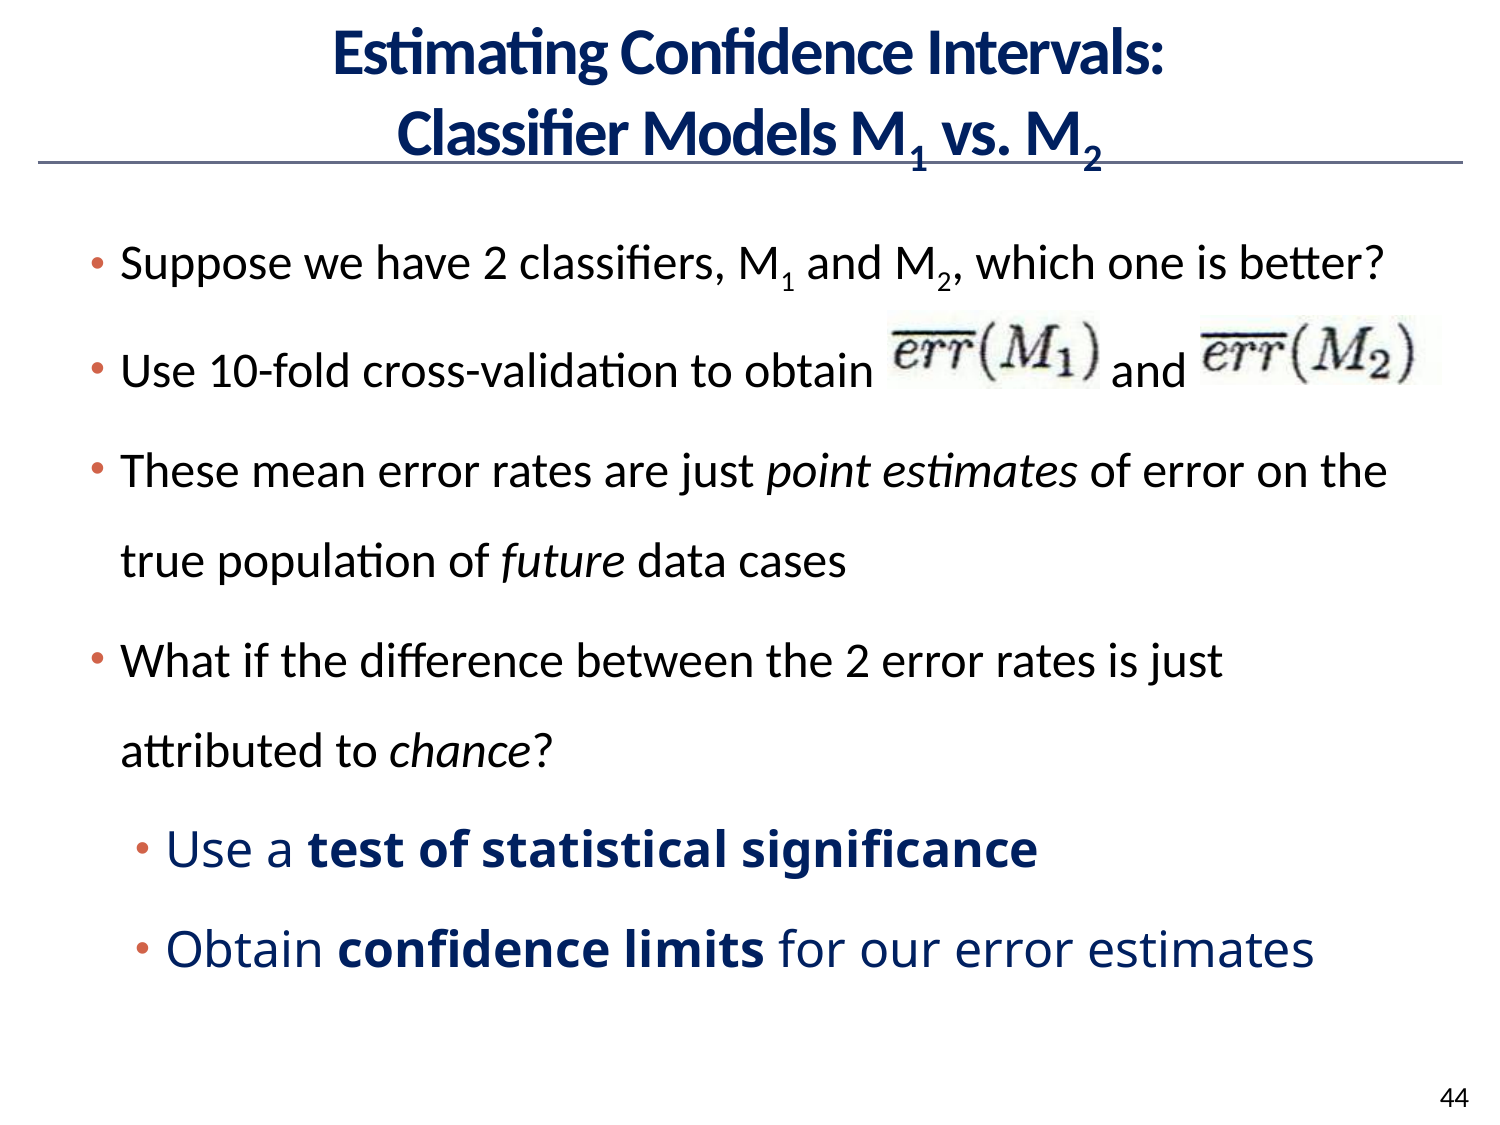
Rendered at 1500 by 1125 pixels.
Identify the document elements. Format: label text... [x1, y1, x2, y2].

list Suppose we have 2 classifiers, M1 and M2, which one is better? Use 10-fold cross-validation to obtain and These mean error rates are just point estimates of error on the true population of future data cases What if the difference between the 2 error rates is just attributed to chance? Use a test of statistical significance Obtain confidence limits for our error estimates [75, 187, 1425, 1063]
slide_number 44 [1425, 1071, 1500, 1125]
picture [887, 310, 1101, 390]
title Estimating Confidence Intervals: Classifier Models M1 vs. M2 [0, 0, 1500, 188]
picture [1199, 315, 1443, 385]
